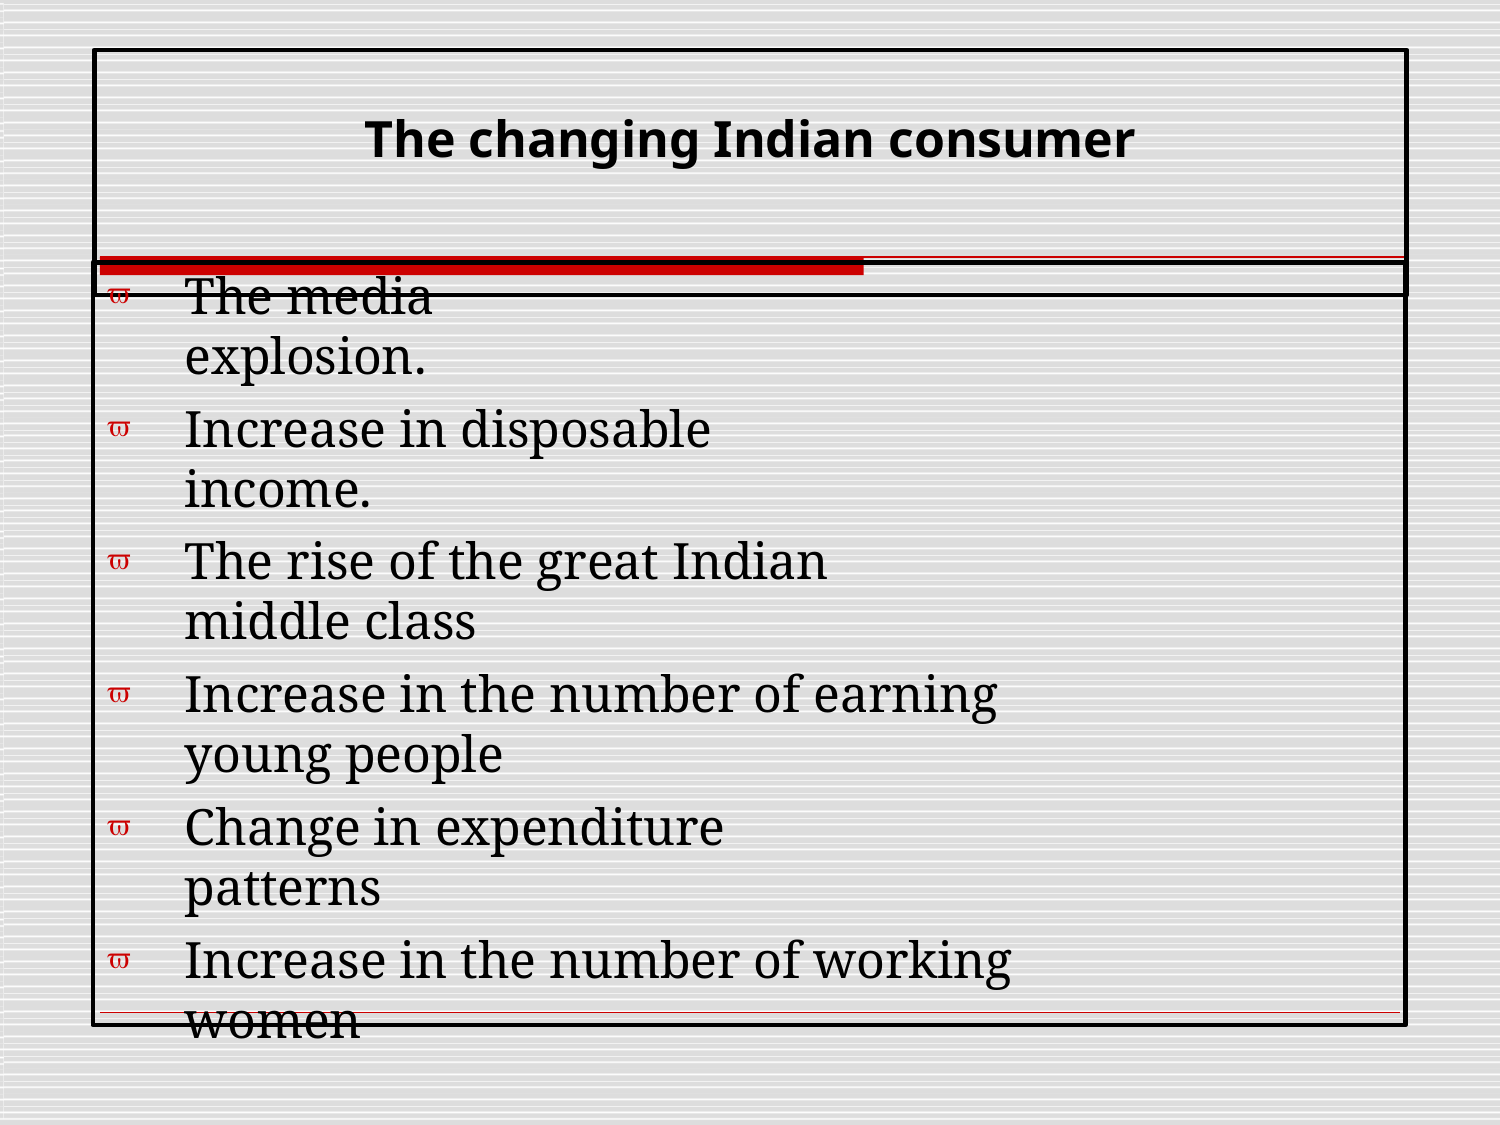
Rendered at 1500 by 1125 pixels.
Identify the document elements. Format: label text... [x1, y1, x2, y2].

text_box  [105, 402, 140, 444]
title The changing Indian consumer [94, 50, 1407, 296]
text_box The media explosion. [182, 262, 603, 385]
text_box Increase in the number of earning young people [182, 660, 1117, 783]
text_box Change in expenditure patterns [182, 793, 792, 916]
picture [0, 0, 1500, 1125]
text_box [92, 262, 1406, 1025]
text_box  [105, 800, 140, 842]
text_box  [105, 269, 140, 311]
text_box  [105, 933, 140, 975]
text_box  [105, 534, 140, 576]
text_box The rise of the great Indian middle class [182, 527, 962, 650]
text_box Increase in disposable income. [182, 395, 778, 518]
text_box  [105, 667, 140, 709]
text_box Increase in the number of working women [182, 926, 1015, 1049]
